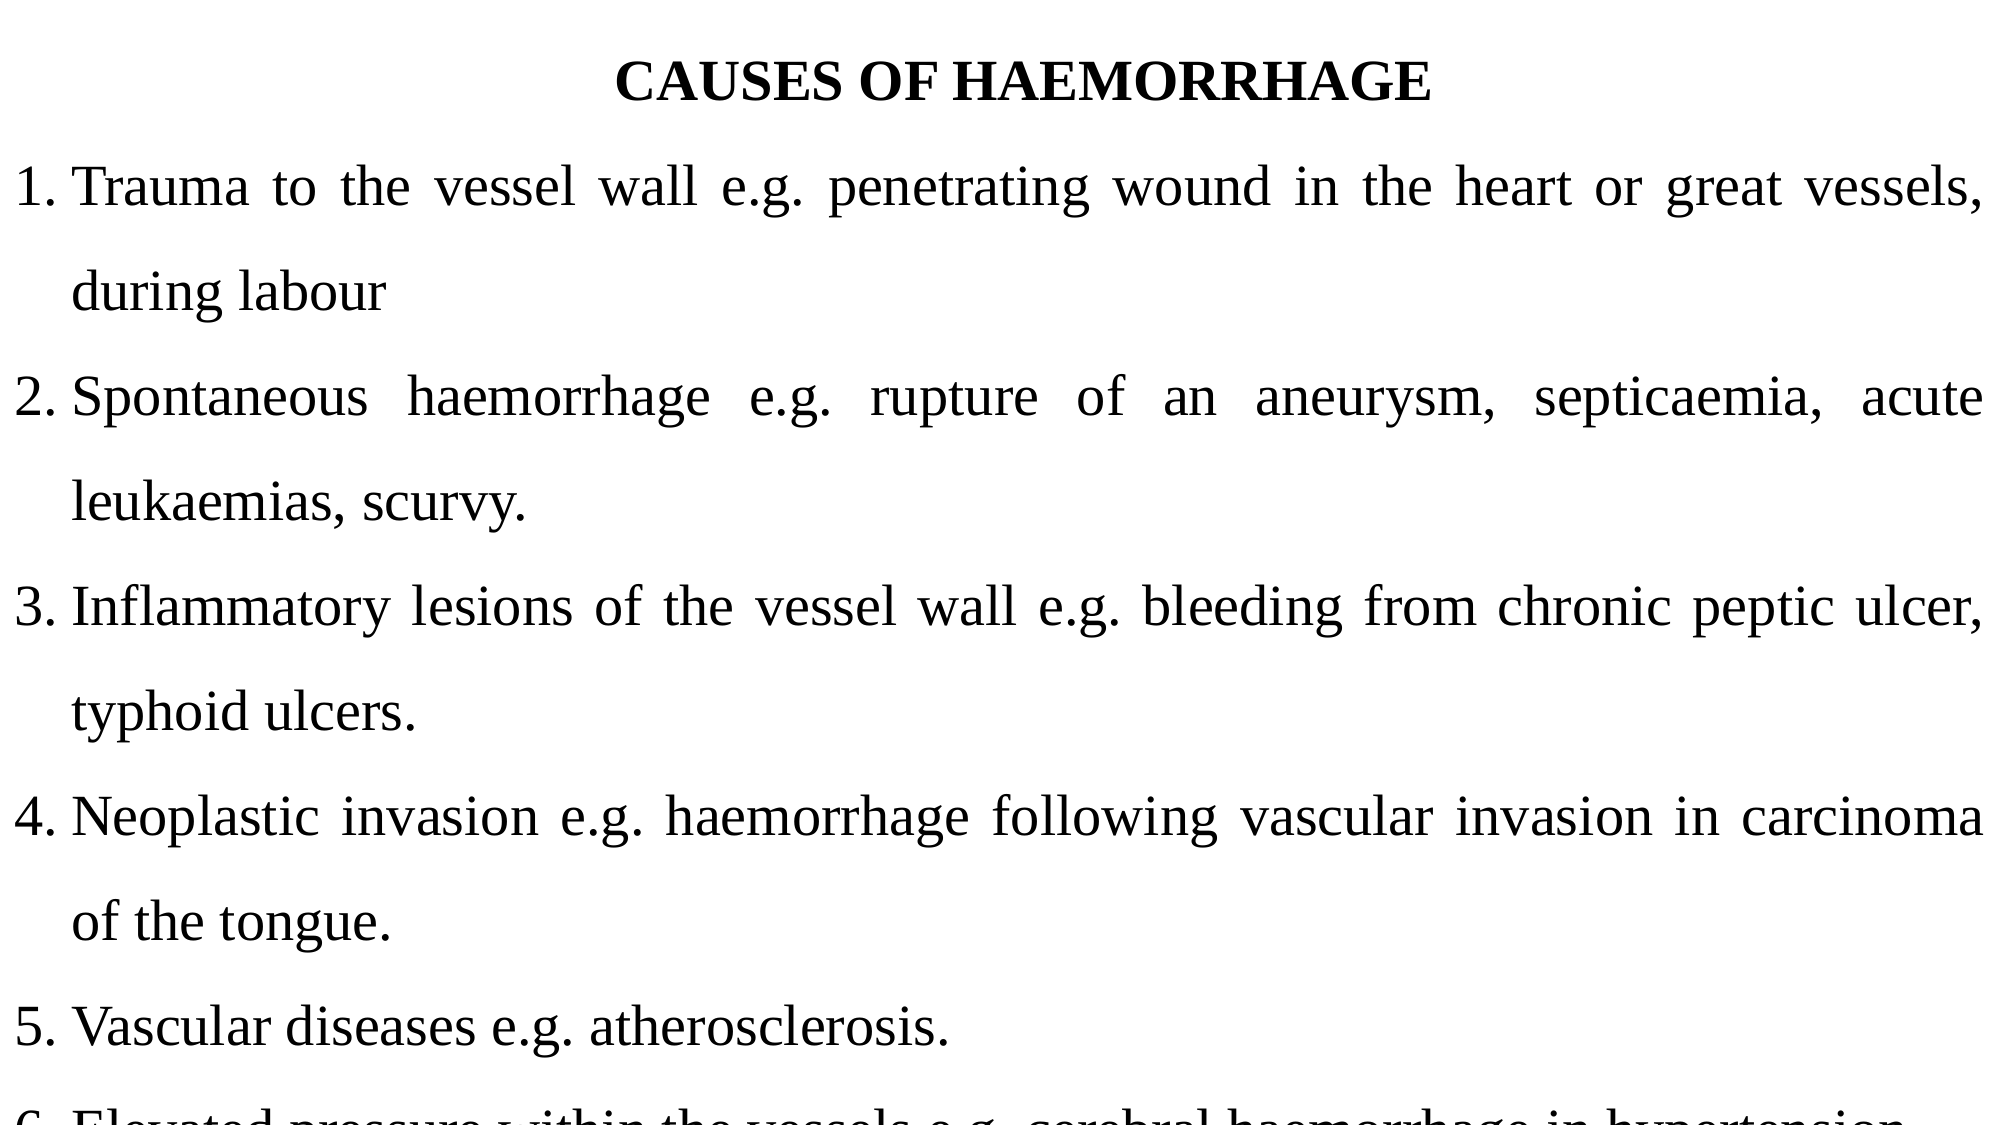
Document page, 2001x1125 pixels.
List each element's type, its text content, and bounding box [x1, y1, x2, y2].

text_box CAUSES OF HAEMORRHAGE Trauma to the vessel wall e.g. penetrating wound in the heart or great vessels, during labour Spontaneous haemorrhage e.g. rupture of an aneurysm, septicaemia, acute leukaemias, scurvy. Inflammatory lesions of the vessel wall e.g. bleeding from chronic peptic ulcer, typhoid ulcers. Neoplastic invasion e.g. haemorrhage following vascular invasion in carcinoma of the tongue. Vascular diseases e.g. atherosclerosis. Elevated pressure within the vessels e.g. cerebral haemorrhage in hypertension. [0, 0, 2000, 1125]
